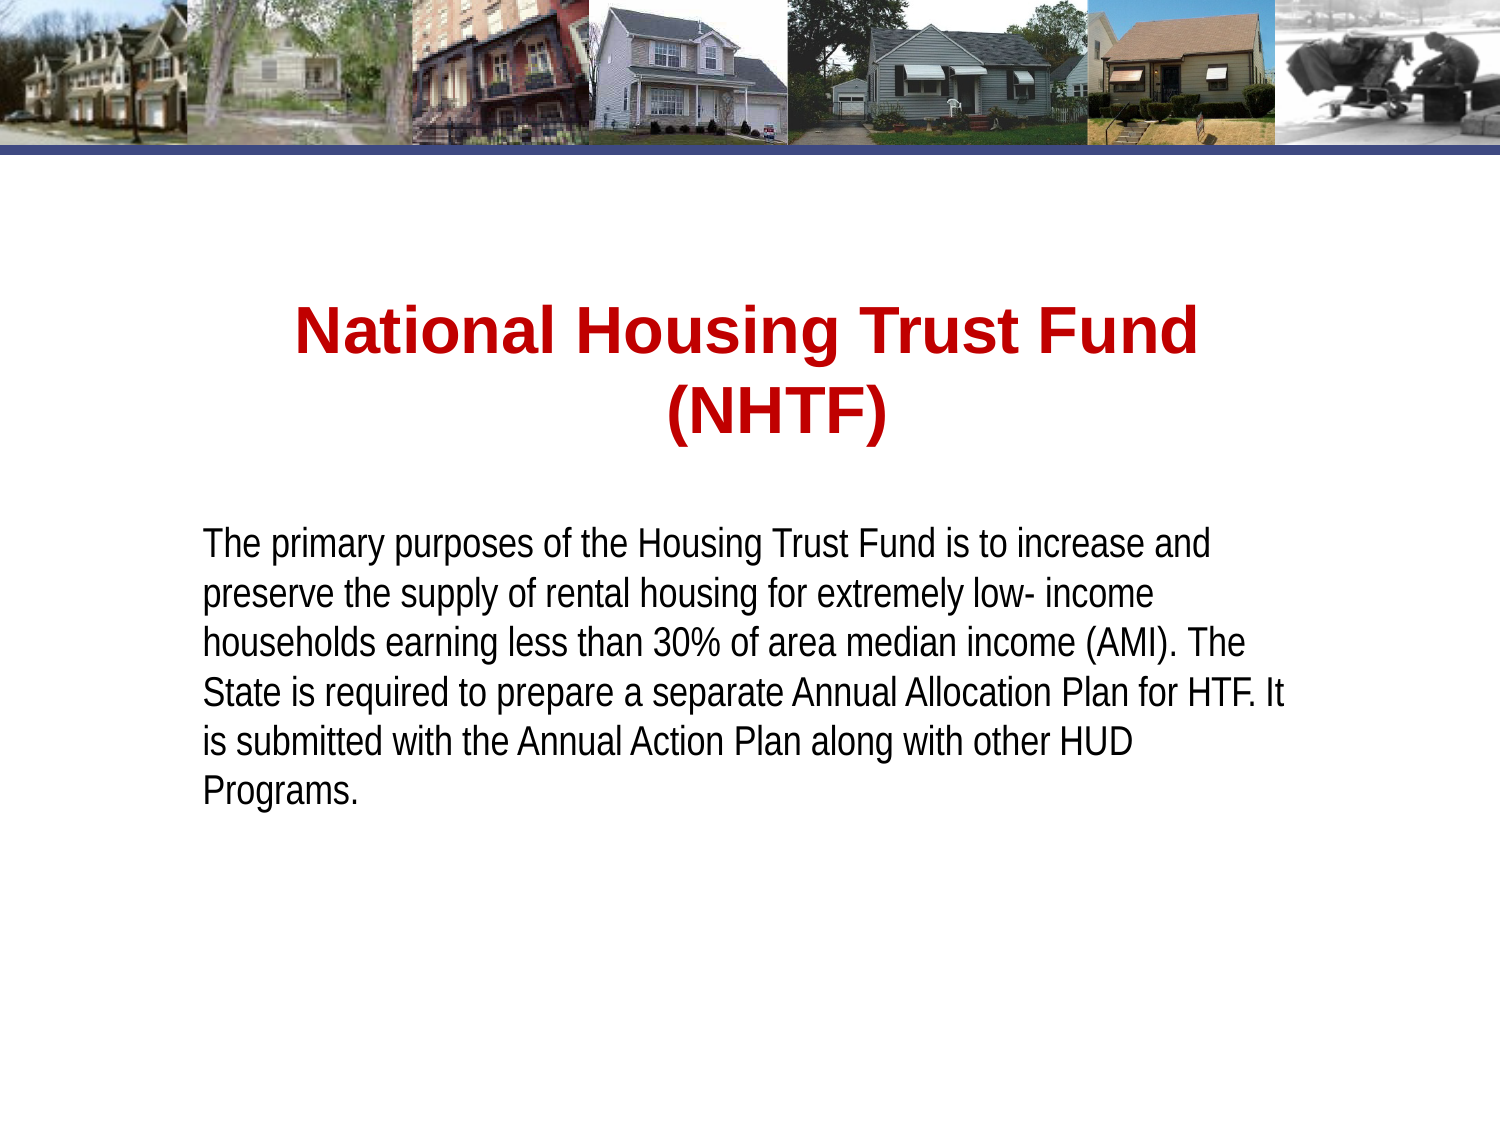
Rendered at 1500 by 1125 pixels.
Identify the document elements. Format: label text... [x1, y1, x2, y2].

title National Housing Trust Fund (NHTF) [292, 287, 1207, 475]
text_box The primary purposes of the Housing Trust Fund is to increase and preserve the supply of rental housing for extremely low- income households earning less than 30% of area median income (AMI). The State is required to prepare a separate Annual Allocation Plan for HTF. It is submitted with the Annual Action Plan along with other HUD Programs. [200, 518, 1288, 816]
picture [0, 0, 1500, 145]
